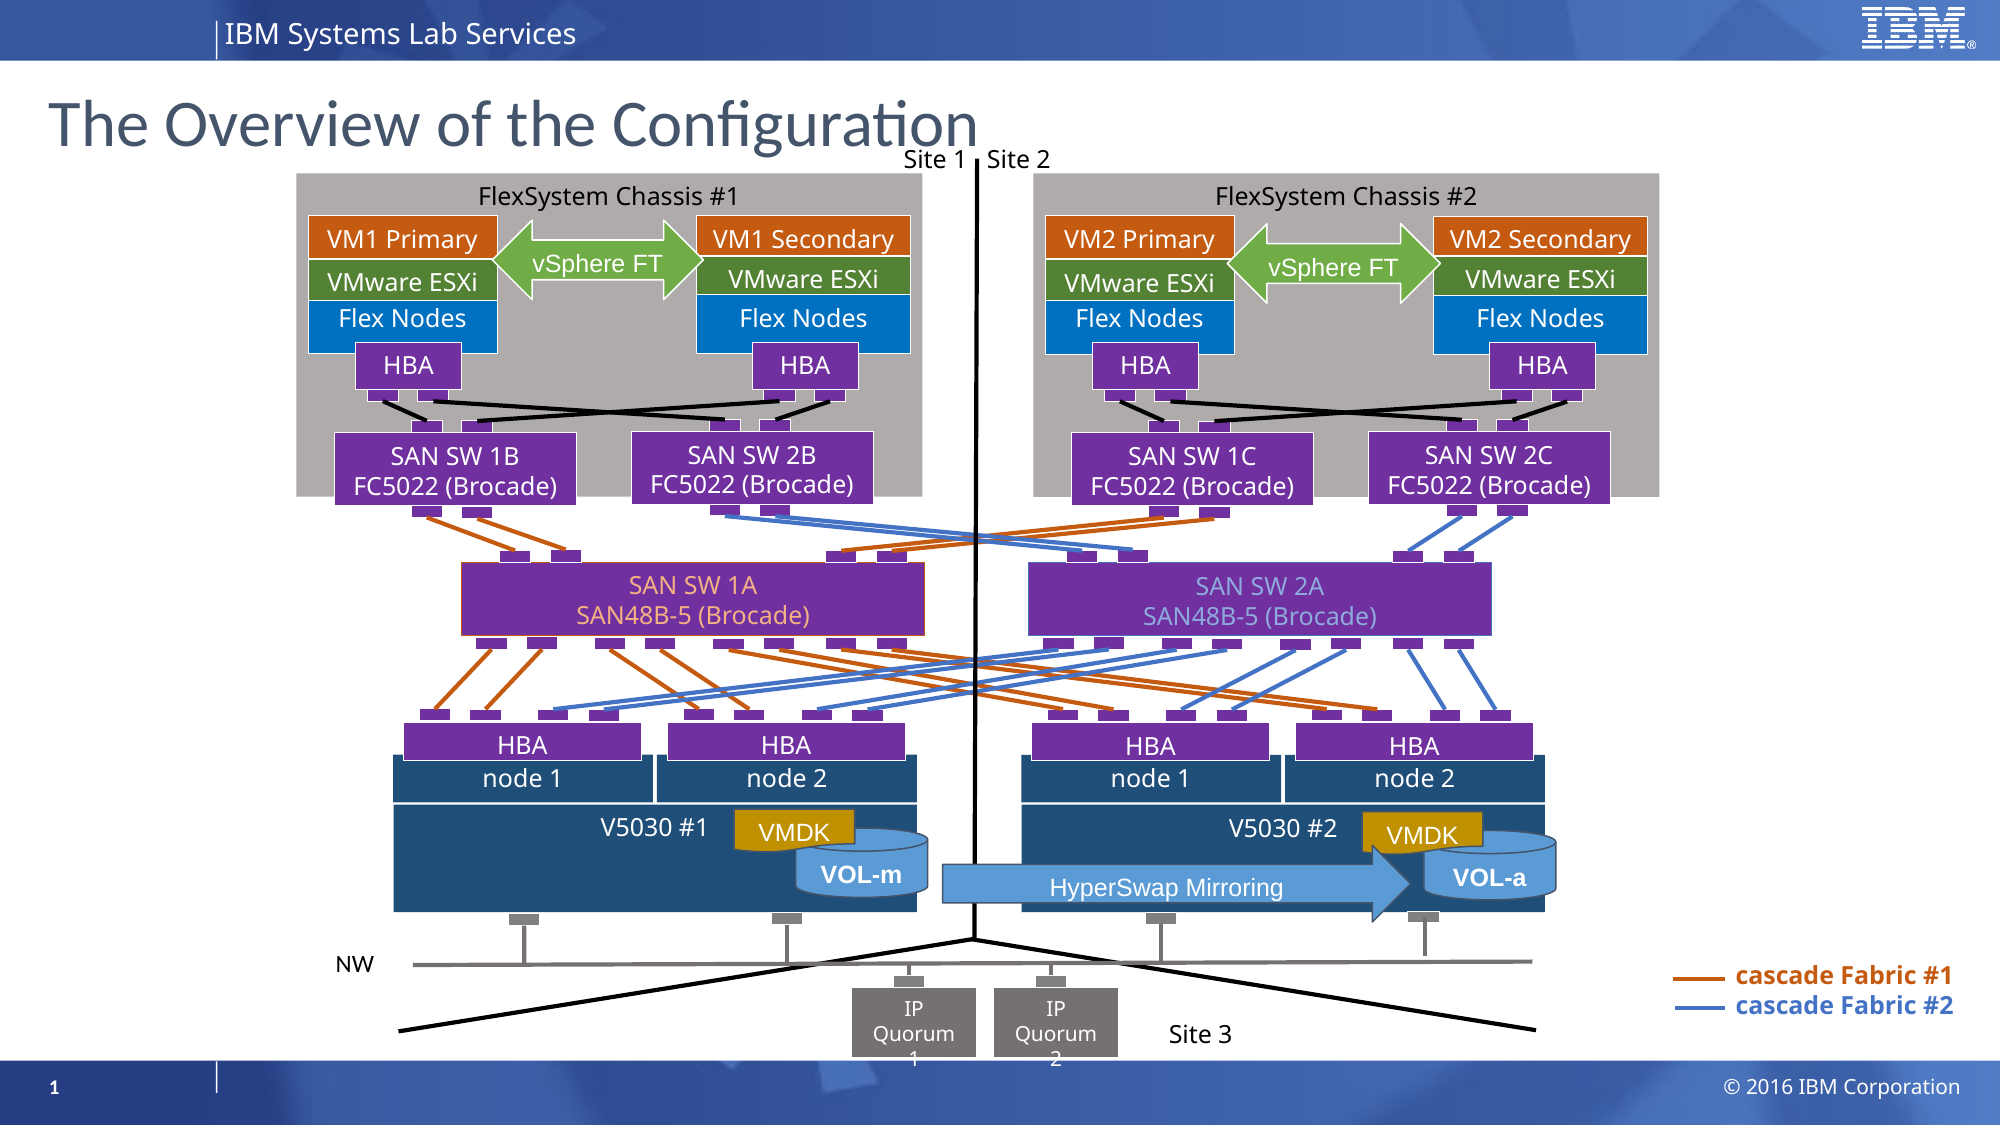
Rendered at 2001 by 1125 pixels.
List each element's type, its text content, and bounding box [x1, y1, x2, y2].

text_box [825, 551, 857, 563]
text_box [876, 637, 908, 649]
text_box FlexSystem Chassis #1 [296, 173, 923, 497]
text_box cascade Fabric #1 cascade Fabric #2 [1720, 952, 1969, 1027]
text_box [525, 961, 1533, 965]
text_box [1501, 389, 1533, 401]
text_box Site 3 [1153, 1031, 1248, 1057]
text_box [1083, 518, 1215, 551]
text_box V5030 #2 [1021, 804, 1545, 864]
text_box [588, 710, 620, 722]
text_box [1496, 420, 1529, 432]
text_box VM1 Secondary [696, 215, 911, 256]
text_box HBA [667, 722, 906, 761]
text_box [398, 938, 975, 1032]
text_box [709, 421, 741, 432]
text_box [1512, 401, 1568, 420]
text_box [411, 420, 443, 433]
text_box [1170, 401, 1214, 420]
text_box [1347, 649, 1378, 710]
text_box VMware ESXi [308, 259, 498, 301]
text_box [1110, 649, 1177, 710]
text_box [485, 649, 543, 710]
text_box [469, 710, 502, 721]
text_box V5030 #1 [393, 804, 917, 913]
text_box SAN SW 2B FC5022 (Brocade) [631, 431, 874, 505]
text_box [367, 389, 399, 402]
text_box IP Quorum 1 [851, 1031, 977, 1058]
text_box vSphere FT [492, 220, 704, 300]
text_box Flex Nodes [308, 301, 498, 354]
text_box [851, 710, 884, 722]
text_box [775, 516, 974, 550]
text_box node 2 [656, 754, 917, 803]
text_box [1066, 551, 1098, 563]
text_box VM2 Secondary [1433, 216, 1648, 256]
text_box Flex Nodes [696, 295, 911, 354]
text_box [499, 550, 531, 563]
text_box Site 1 Site 2 [888, 136, 1066, 182]
text_box [876, 551, 908, 563]
text_box [1392, 637, 1424, 650]
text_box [724, 516, 974, 551]
title The Overview of the Configuration [33, 50, 1945, 168]
text_box HBA [1031, 722, 1270, 761]
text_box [1059, 649, 1110, 710]
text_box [1463, 516, 1513, 551]
text_box [411, 505, 443, 518]
text_box [1551, 389, 1583, 402]
text_box VMware ESXi [1433, 256, 1648, 296]
text_box V5030 #2 [1021, 903, 1372, 913]
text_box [477, 401, 780, 421]
text_box VM1 Primary [308, 215, 498, 259]
text_box [1047, 710, 1079, 721]
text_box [978, 649, 1059, 710]
text_box [1311, 710, 1343, 721]
text_box VOL-a [1423, 830, 1556, 900]
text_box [1177, 649, 1228, 710]
text_box [683, 710, 715, 721]
text_box HyperSwap Mirroring [978, 845, 1411, 922]
text_box [1042, 637, 1075, 649]
text_box [801, 710, 833, 721]
text_box [1392, 550, 1424, 563]
text_box [1279, 638, 1312, 649]
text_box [974, 158, 978, 939]
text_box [970, 939, 1536, 1031]
text_box [1407, 911, 1440, 923]
text_box [763, 637, 795, 649]
text_box [1443, 551, 1475, 563]
text_box vSphere FT [1227, 223, 1441, 304]
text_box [433, 401, 477, 420]
picture [0, 1061, 2000, 1125]
text_box [508, 913, 540, 926]
text_box [1479, 709, 1512, 722]
text_box [537, 709, 569, 721]
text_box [1458, 649, 1496, 710]
text_box SAN SW 2A SAN48B-5 (Brocade) [1028, 562, 1492, 636]
slide_number 1 [33, 1066, 182, 1120]
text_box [553, 649, 974, 710]
text_box [1446, 504, 1478, 516]
text_box [1429, 709, 1461, 722]
text_box [733, 710, 765, 721]
text_box HBA [752, 342, 859, 390]
text_box VMware ESXi [696, 256, 911, 295]
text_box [1231, 649, 1347, 710]
text_box [1216, 710, 1248, 722]
text_box [550, 549, 582, 563]
text_box [594, 637, 626, 649]
text_box node 1 [1021, 754, 1282, 803]
text_box [1161, 637, 1193, 649]
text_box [426, 517, 516, 551]
text_box VMDK [733, 809, 855, 852]
text_box [814, 389, 846, 402]
text_box V5030 #2 [1383, 852, 1545, 913]
text_box SAN SW 2C FC5022 (Brocade) [1368, 431, 1611, 505]
text_box [763, 389, 796, 401]
text_box [1198, 421, 1231, 433]
text_box Flex Nodes [1433, 296, 1648, 355]
text_box VOL-m [795, 828, 928, 898]
text_box node 1 [393, 754, 653, 803]
text_box [644, 637, 676, 649]
text_box [1145, 912, 1177, 925]
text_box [1119, 401, 1164, 421]
text_box [1148, 420, 1180, 433]
text_box SAN SW 1B FC5022 (Brocade) [334, 432, 577, 506]
picture [0, 0, 2000, 60]
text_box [1408, 649, 1446, 710]
text_box [417, 389, 449, 402]
text_box [419, 708, 451, 721]
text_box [477, 518, 566, 550]
text_box FlexSystem Chassis #2 [1033, 173, 1660, 497]
text_box [1148, 505, 1180, 518]
text_box HBA [1092, 342, 1199, 390]
text_box [1361, 709, 1393, 722]
text_box [1446, 422, 1478, 432]
text_box [1211, 638, 1243, 649]
text_box [1104, 389, 1136, 402]
text_box [526, 636, 558, 650]
text_box VMDK [1362, 811, 1483, 855]
text_box [712, 638, 745, 649]
text_box [709, 504, 741, 516]
text_box SAN SW 1C FC5022 (Brocade) [1071, 432, 1314, 506]
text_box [978, 516, 1133, 550]
text_box [771, 912, 803, 925]
text_box [461, 420, 493, 433]
text_box [1198, 506, 1231, 519]
text_box [759, 420, 791, 432]
text_box [1093, 636, 1125, 649]
text_box [825, 637, 857, 649]
text_box NW [320, 940, 389, 986]
text_box [1117, 551, 1149, 563]
text_box [1165, 710, 1197, 722]
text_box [382, 401, 427, 421]
text_box [1443, 638, 1475, 650]
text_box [1408, 516, 1463, 551]
text_box HBA [403, 722, 642, 761]
text_box [461, 506, 493, 517]
text_box [1496, 504, 1529, 517]
text_box SAN SW 1A SAN48B-5 (Brocade) [461, 562, 925, 636]
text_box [1228, 650, 1296, 710]
text_box node 2 [1285, 754, 1545, 803]
text_box [1330, 637, 1362, 649]
text_box Flex Nodes [1045, 301, 1235, 355]
text_box [1097, 710, 1130, 722]
text_box VMware ESXi [1045, 259, 1235, 301]
text_box HBA [1489, 342, 1596, 390]
text_box HyperSwap Mirroring [942, 864, 974, 903]
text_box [775, 401, 831, 420]
text_box [475, 637, 508, 649]
text_box IP Quorum 2 [993, 1031, 1119, 1058]
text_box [434, 649, 485, 710]
text_box [759, 504, 791, 516]
text_box HBA [1295, 722, 1534, 761]
text_box HBA [355, 342, 462, 390]
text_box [412, 961, 524, 965]
text_box VM2 Primary [1045, 215, 1235, 259]
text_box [1214, 401, 1517, 422]
text_box [1154, 389, 1187, 402]
